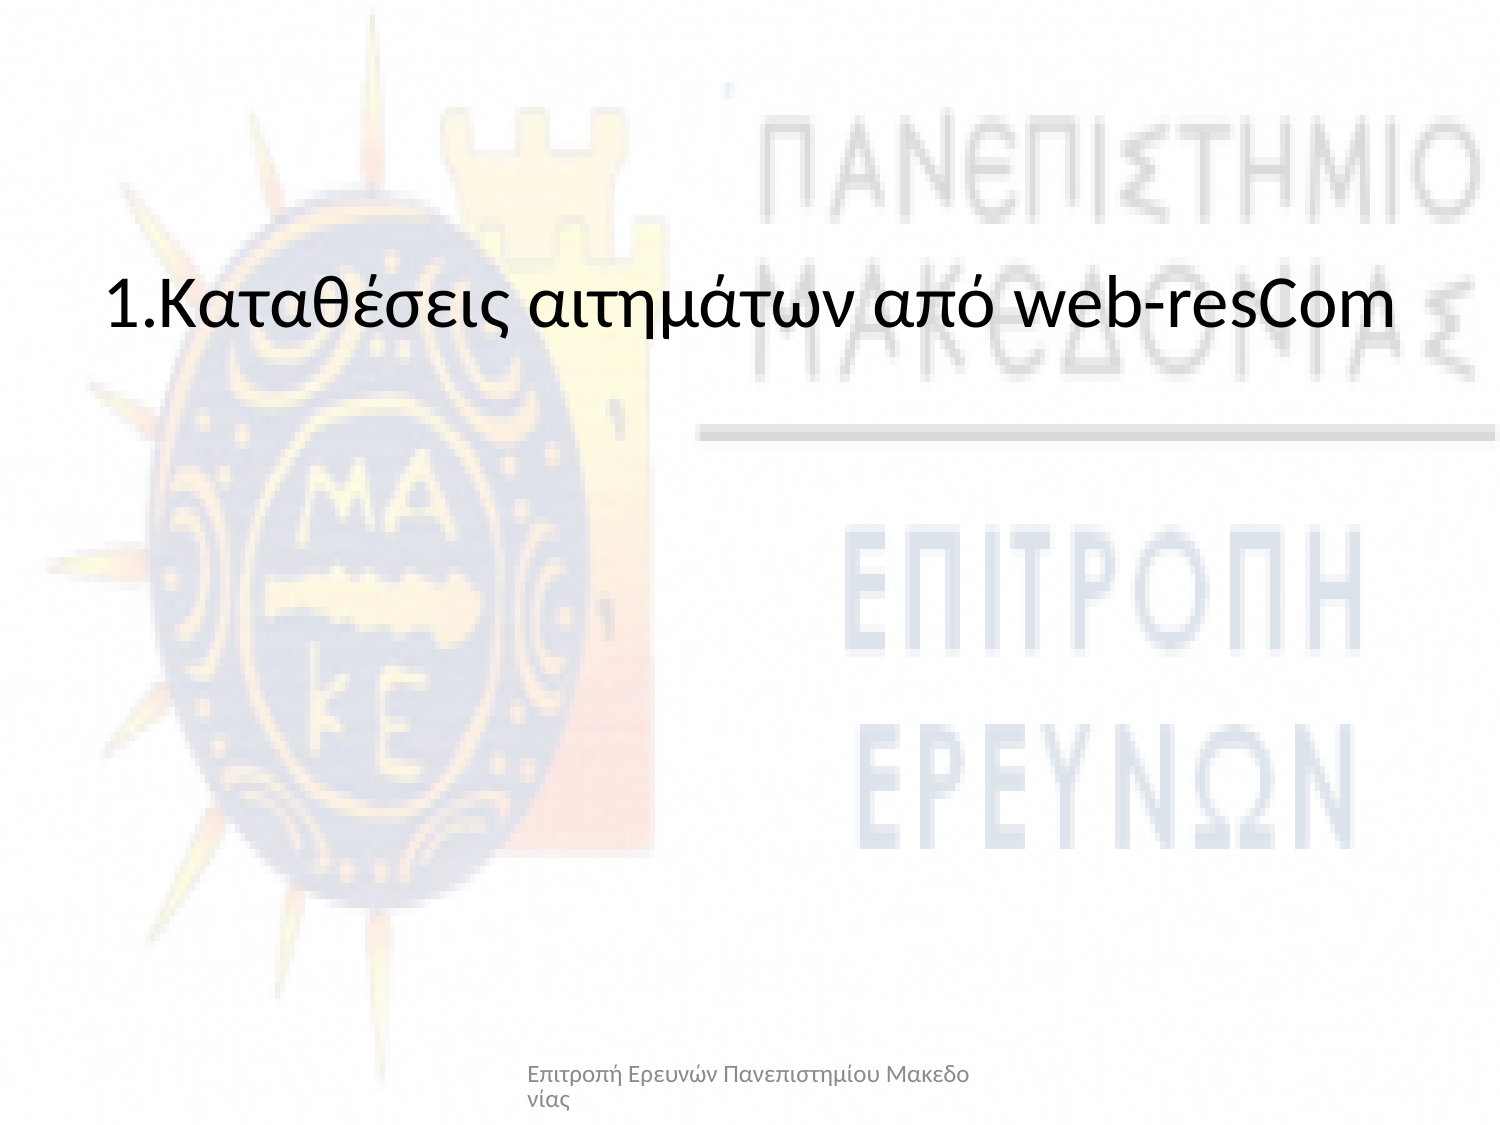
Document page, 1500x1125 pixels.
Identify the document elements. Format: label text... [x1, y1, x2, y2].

footer Επιτροπή Ερευνών Πανεπιστημίου Μακεδονίας [512, 1042, 988, 1103]
title 1.Καταθέσεις αιτημάτων από web-resCom [75, 45, 1425, 551]
